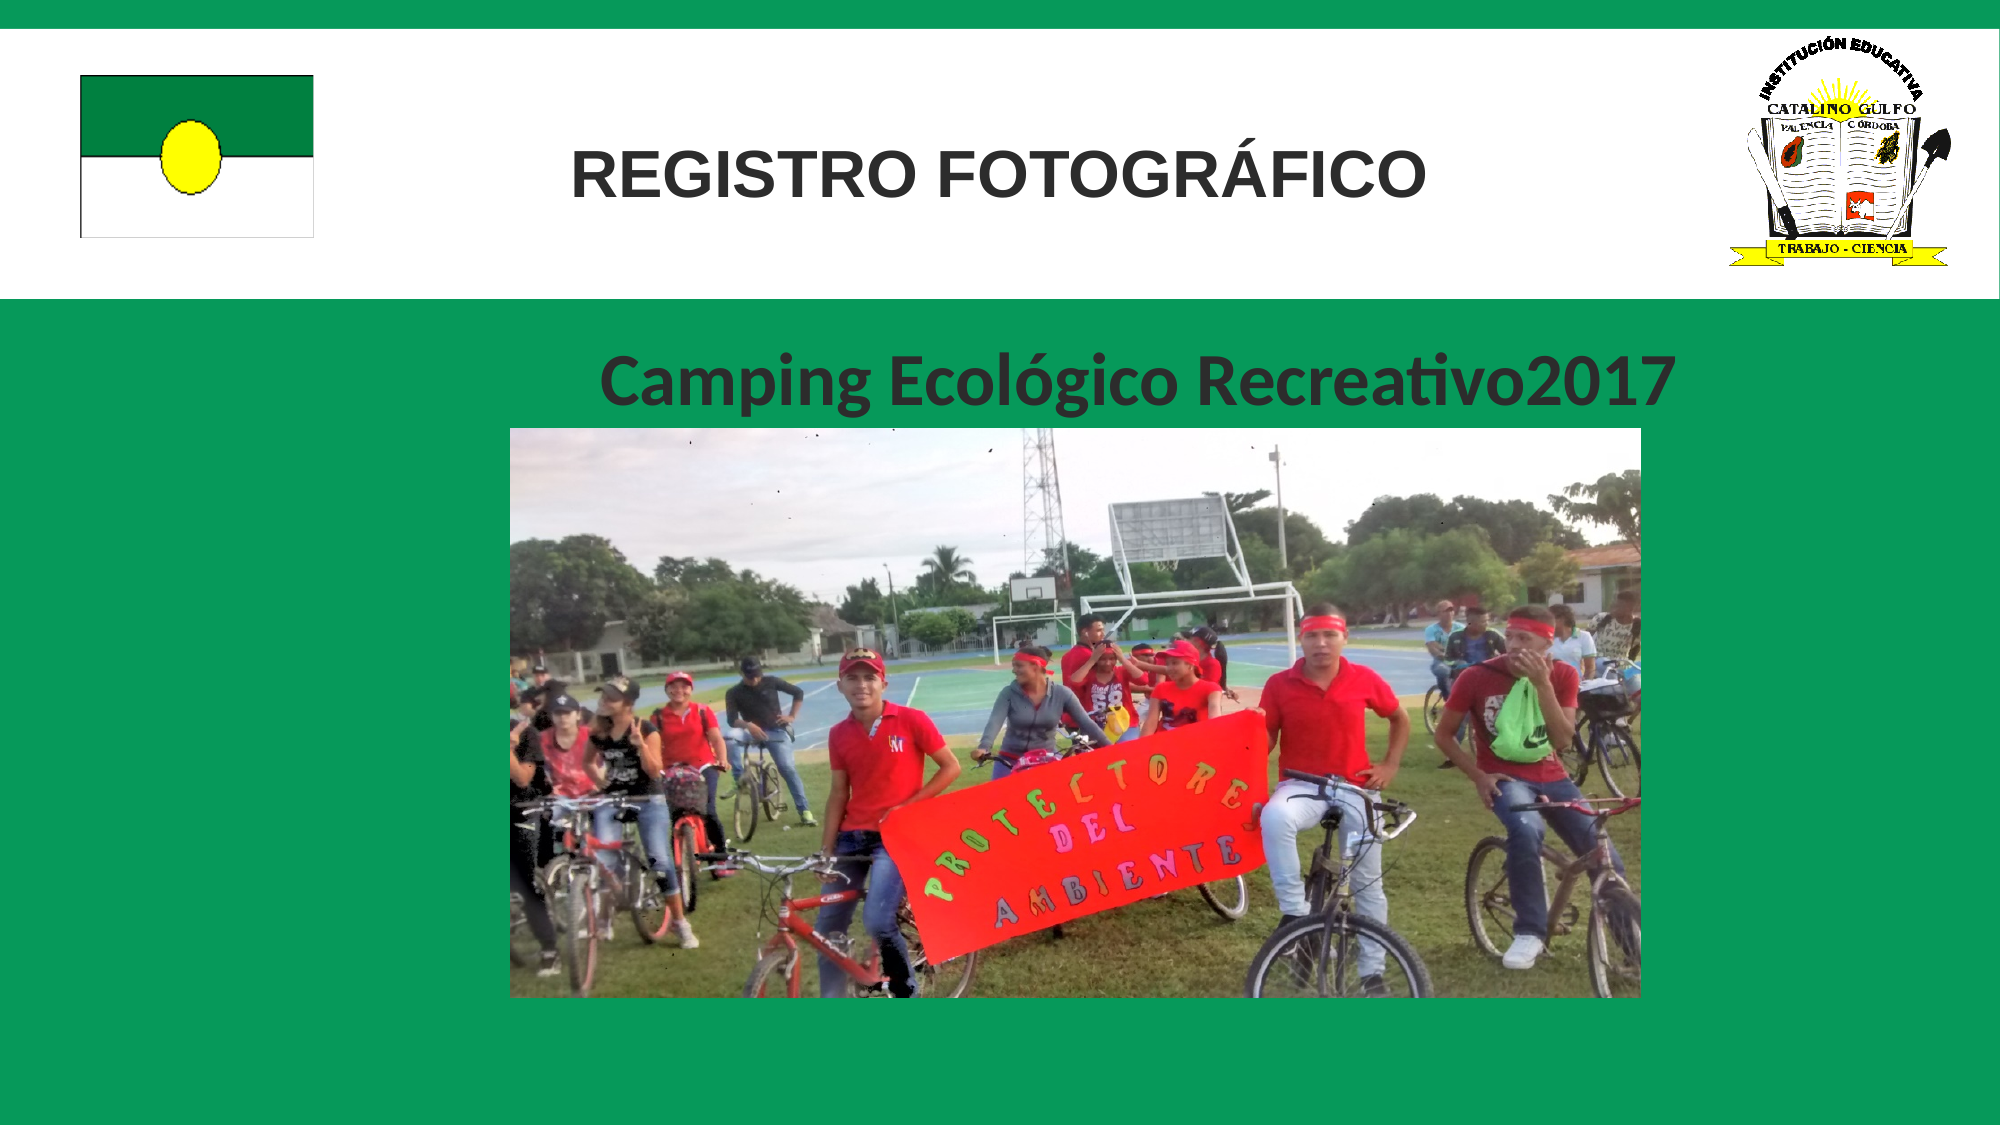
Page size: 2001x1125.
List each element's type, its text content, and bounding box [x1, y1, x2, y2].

picture [79, 75, 314, 239]
title REGISTRO FOTOGRÁFICO [197, 46, 1803, 295]
picture [1705, 31, 1965, 274]
picture [510, 428, 1642, 998]
text_box Camping Ecológico Recreativo2017 [585, 322, 1694, 428]
text_box Final baloncesto año2017 [858, 15, 1192, 110]
